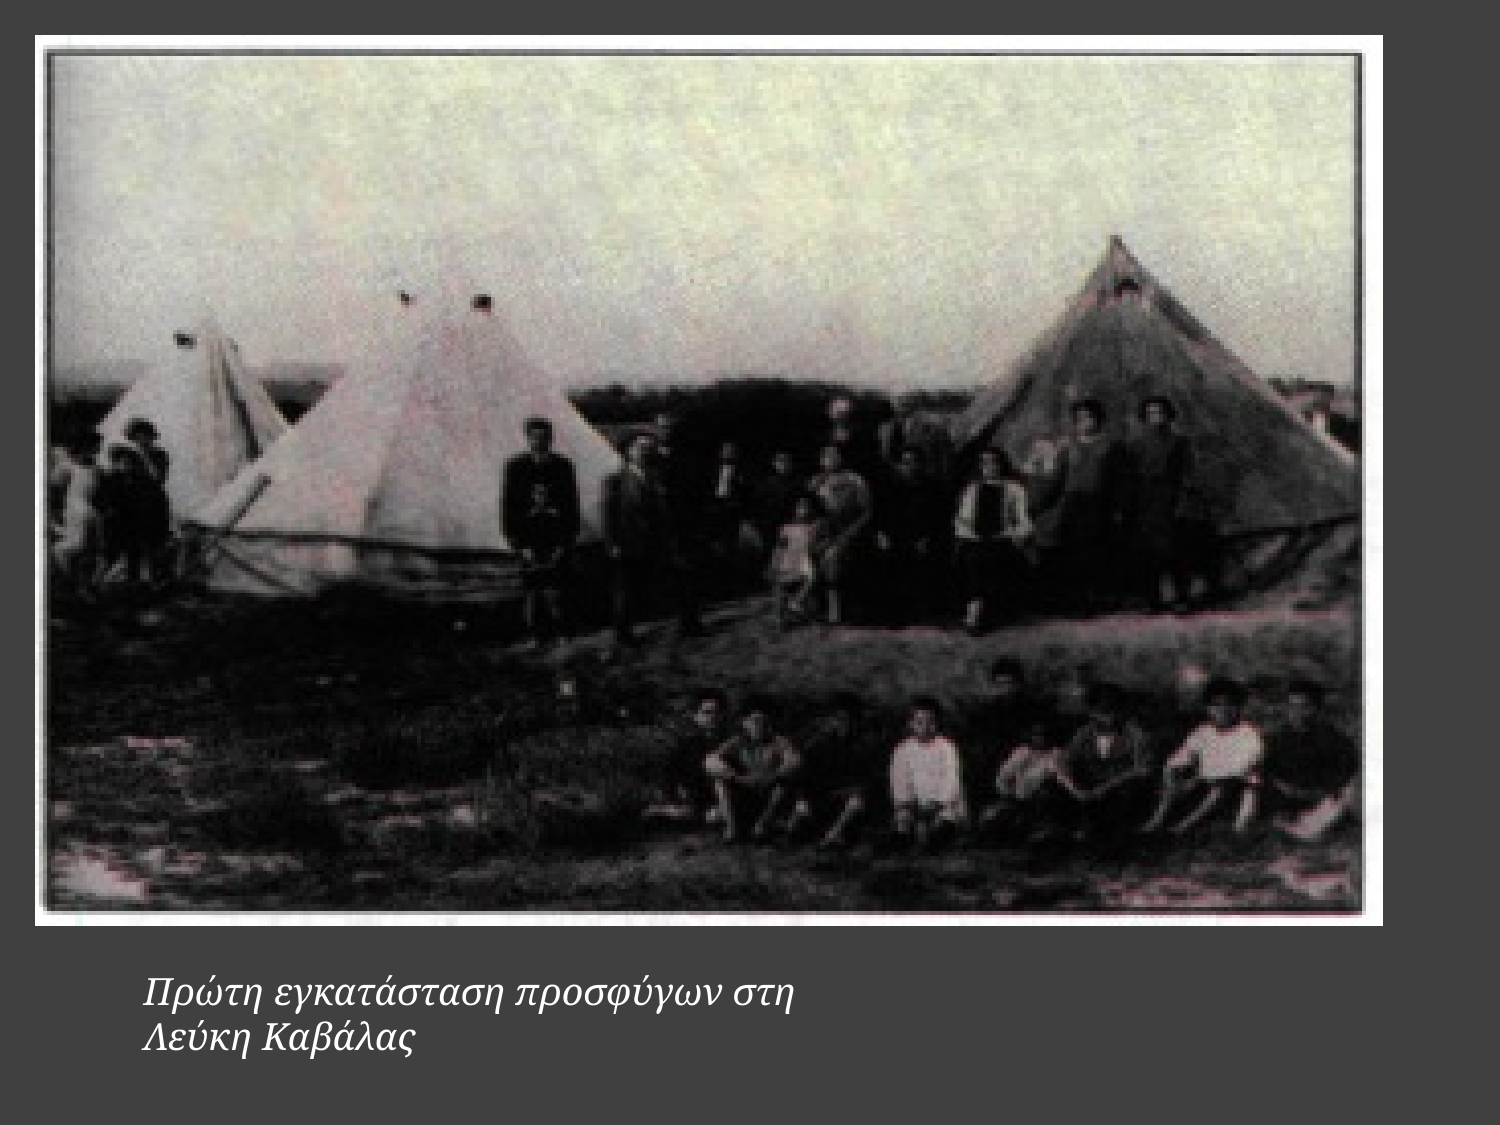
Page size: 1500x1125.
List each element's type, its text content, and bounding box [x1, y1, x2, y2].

text_box Πρώτη εγκατάσταση προσφύγων στη Λεύκη Καβάλας [128, 960, 821, 1066]
picture [34, 34, 1383, 926]
